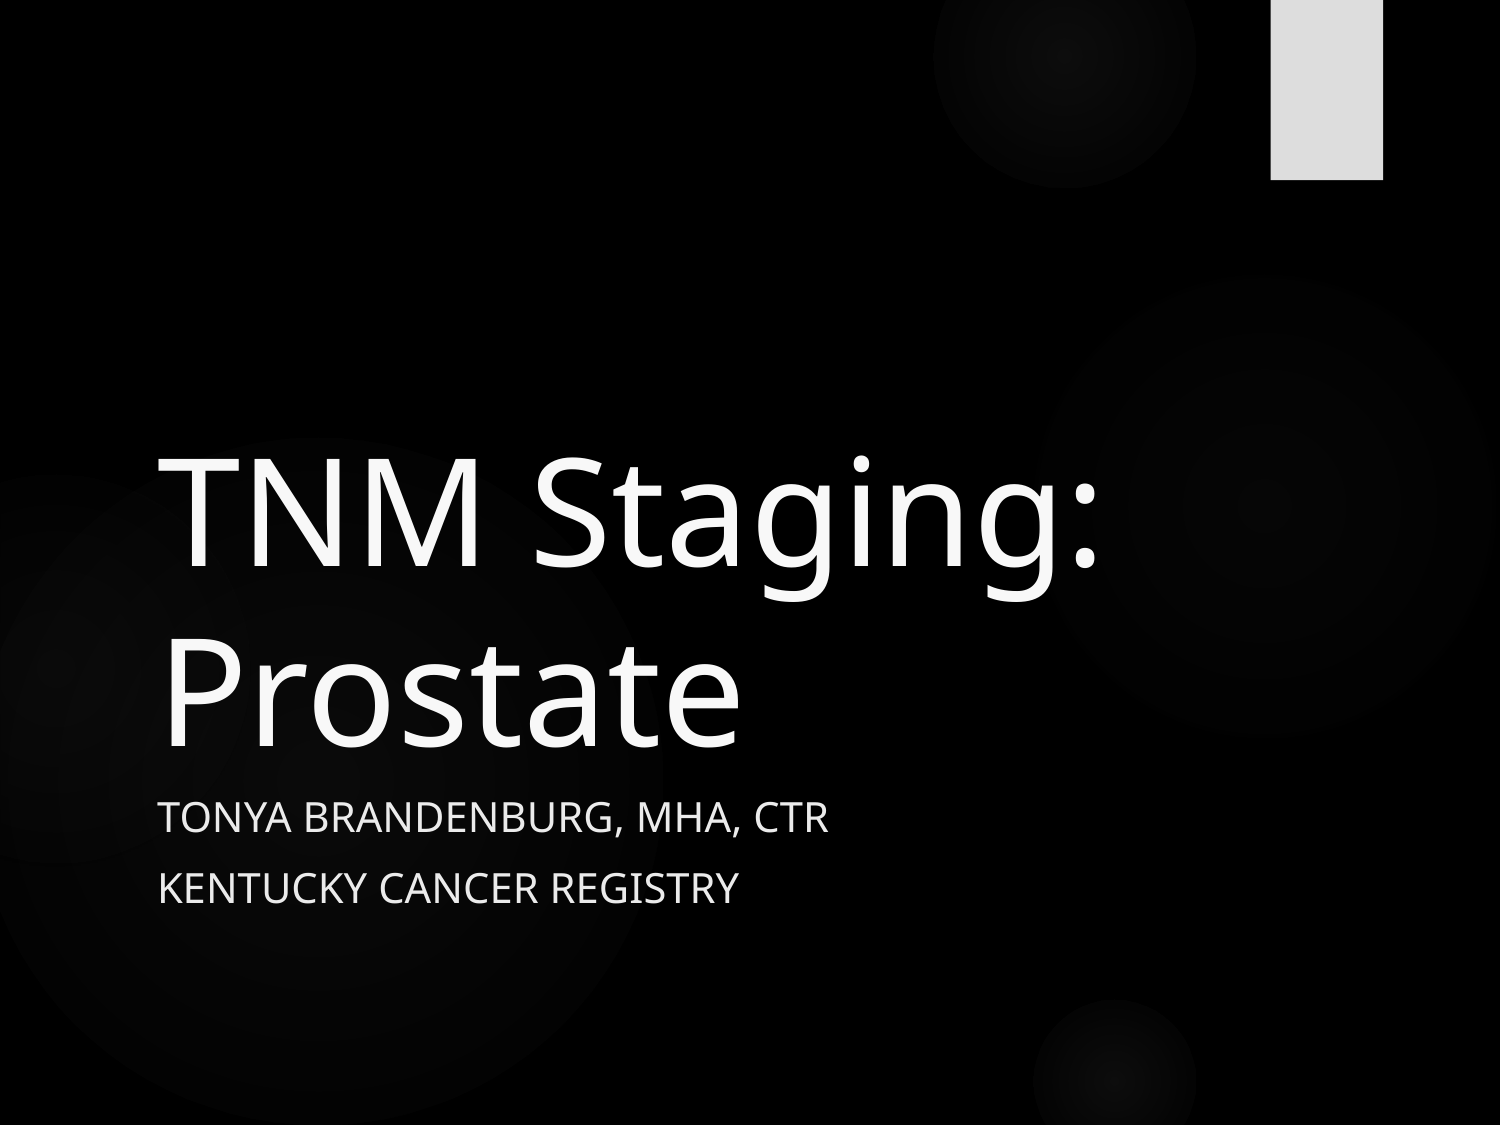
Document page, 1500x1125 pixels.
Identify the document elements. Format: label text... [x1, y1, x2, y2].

subtitle Tonya Brandenburg, MHA, CTR Kentucky Cancer Registry [142, 783, 1229, 925]
title TNM Staging: Prostate [142, 237, 1229, 783]
